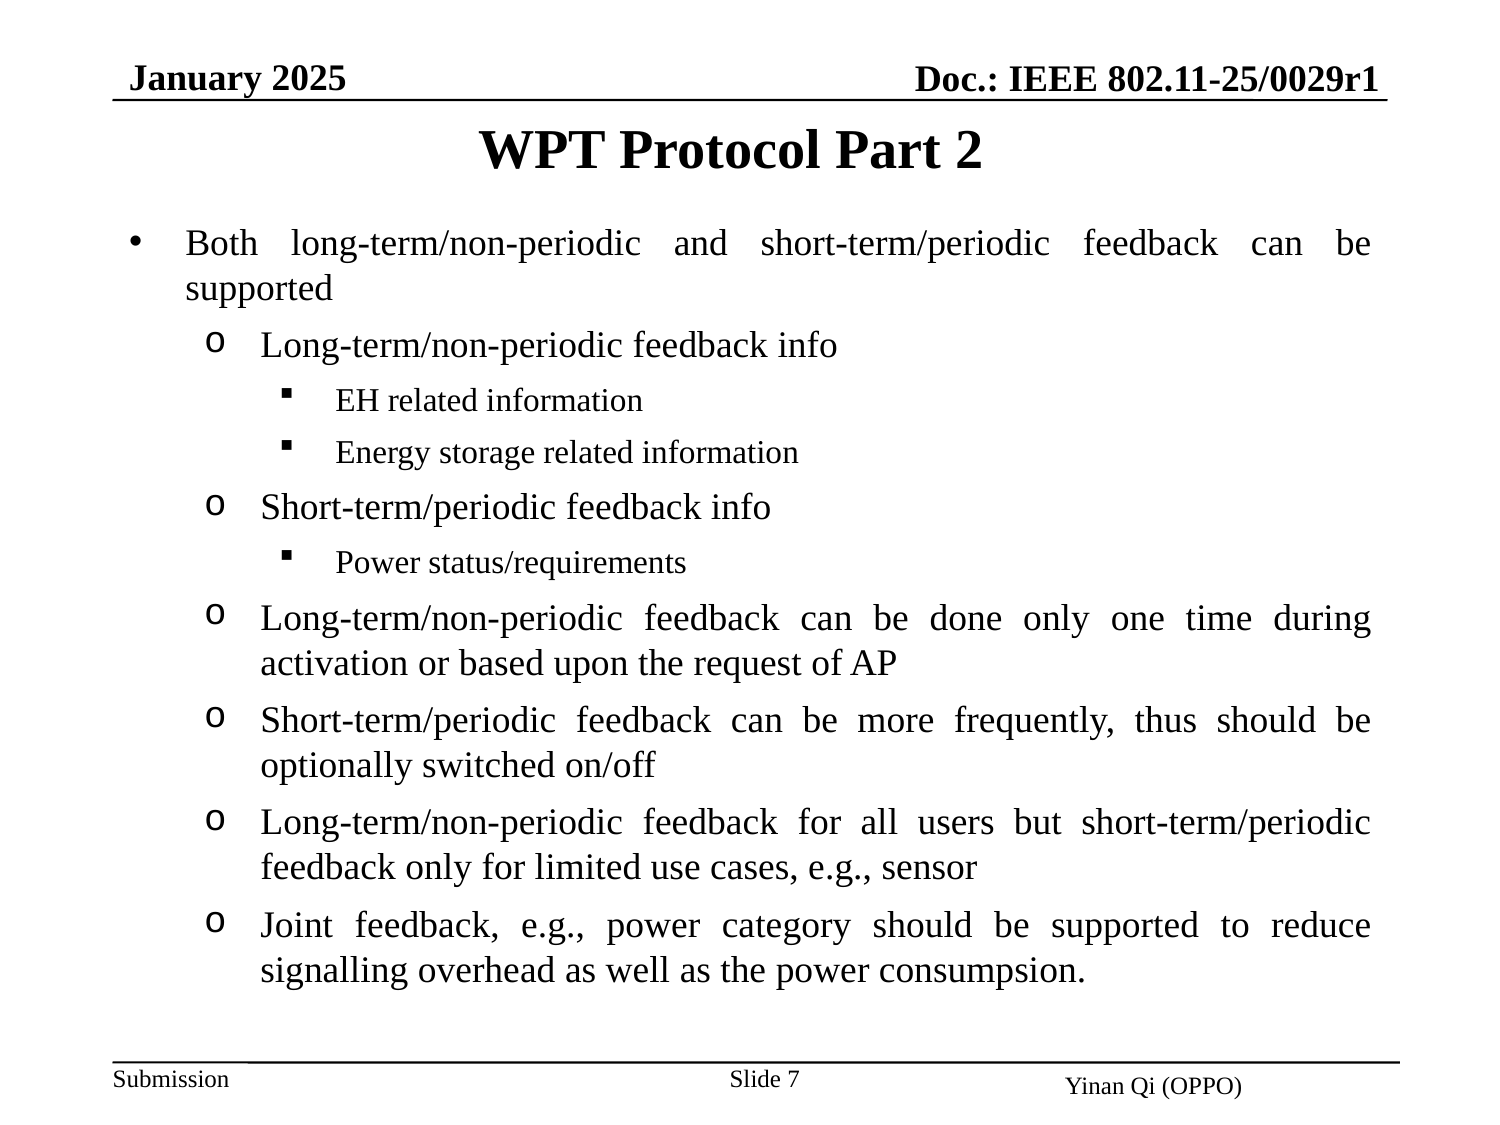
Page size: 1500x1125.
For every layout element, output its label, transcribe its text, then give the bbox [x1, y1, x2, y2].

text_box Yinan Qi (OPPO) [1050, 1062, 1402, 1093]
text_box WPT Protocol Part 2 [62, 112, 1400, 193]
text_box Both long-term/non-periodic and short-term/periodic feedback can be supported Long-term/non-periodic feedback info EH related information Energy storage related information Short-term/periodic feedback info Power status/requirements Long-term/non-periodic feedback can be done only one time during activation or based upon the request of AP Short-term/periodic feedback can be more frequently, thus should be optionally switched on/off Long-term/non-periodic feedback for all users but short-term/periodic feedback only for limited use cases, e.g., sensor Joint feedback, e.g., power category should be supported to reduce signalling overhead as well as the power consumpsion. [114, 210, 1388, 998]
text_box January 2025 [114, 45, 493, 100]
text_box Slide 7 [712, 1062, 800, 1122]
text_box Doc.: IEEE 802.11-25/0029r1 [899, 46, 1413, 107]
